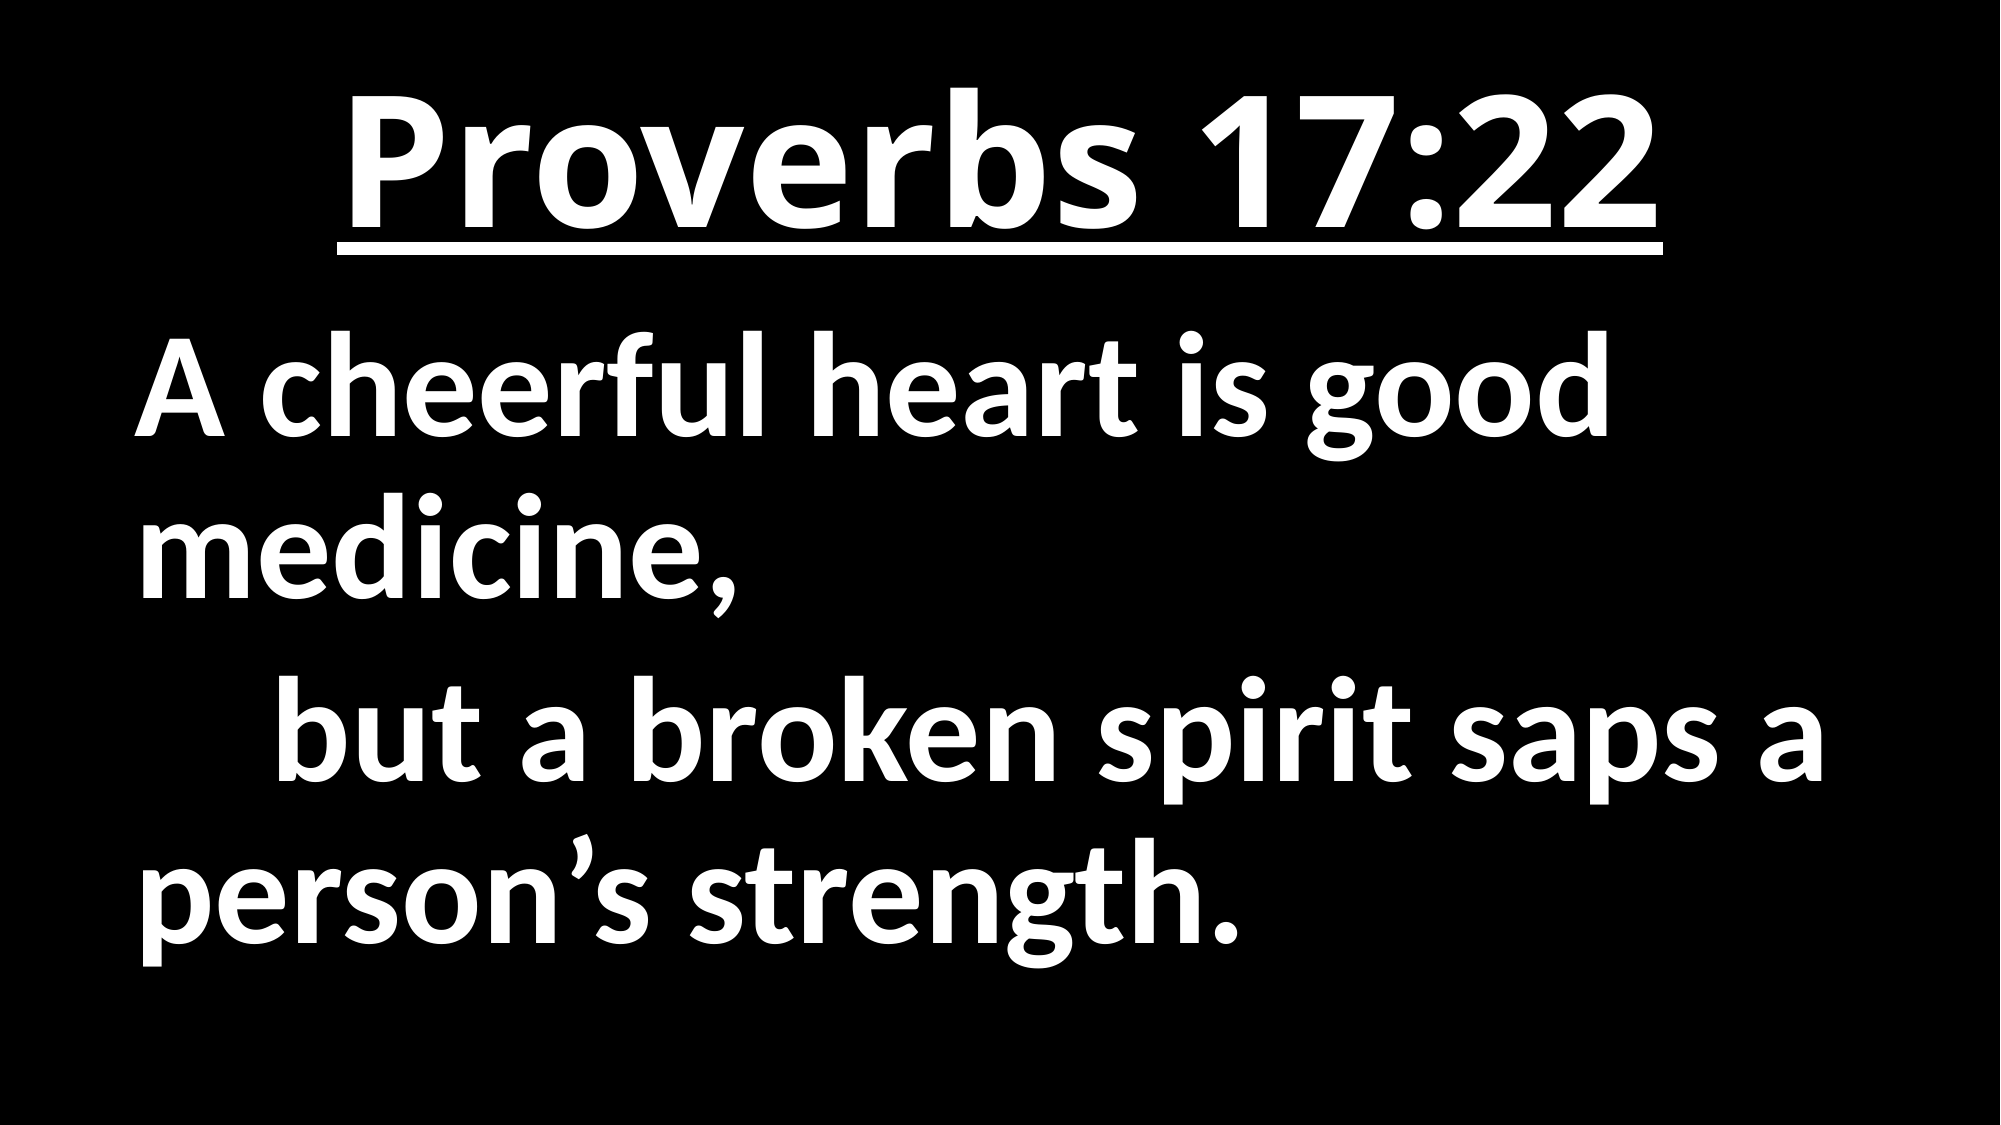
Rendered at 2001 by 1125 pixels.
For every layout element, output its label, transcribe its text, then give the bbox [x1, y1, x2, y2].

list A cheerful heart is good medicine, but a broken spirit saps a person’s strength. [119, 299, 1974, 1014]
title Proverbs 17:22 [137, 59, 1863, 278]
